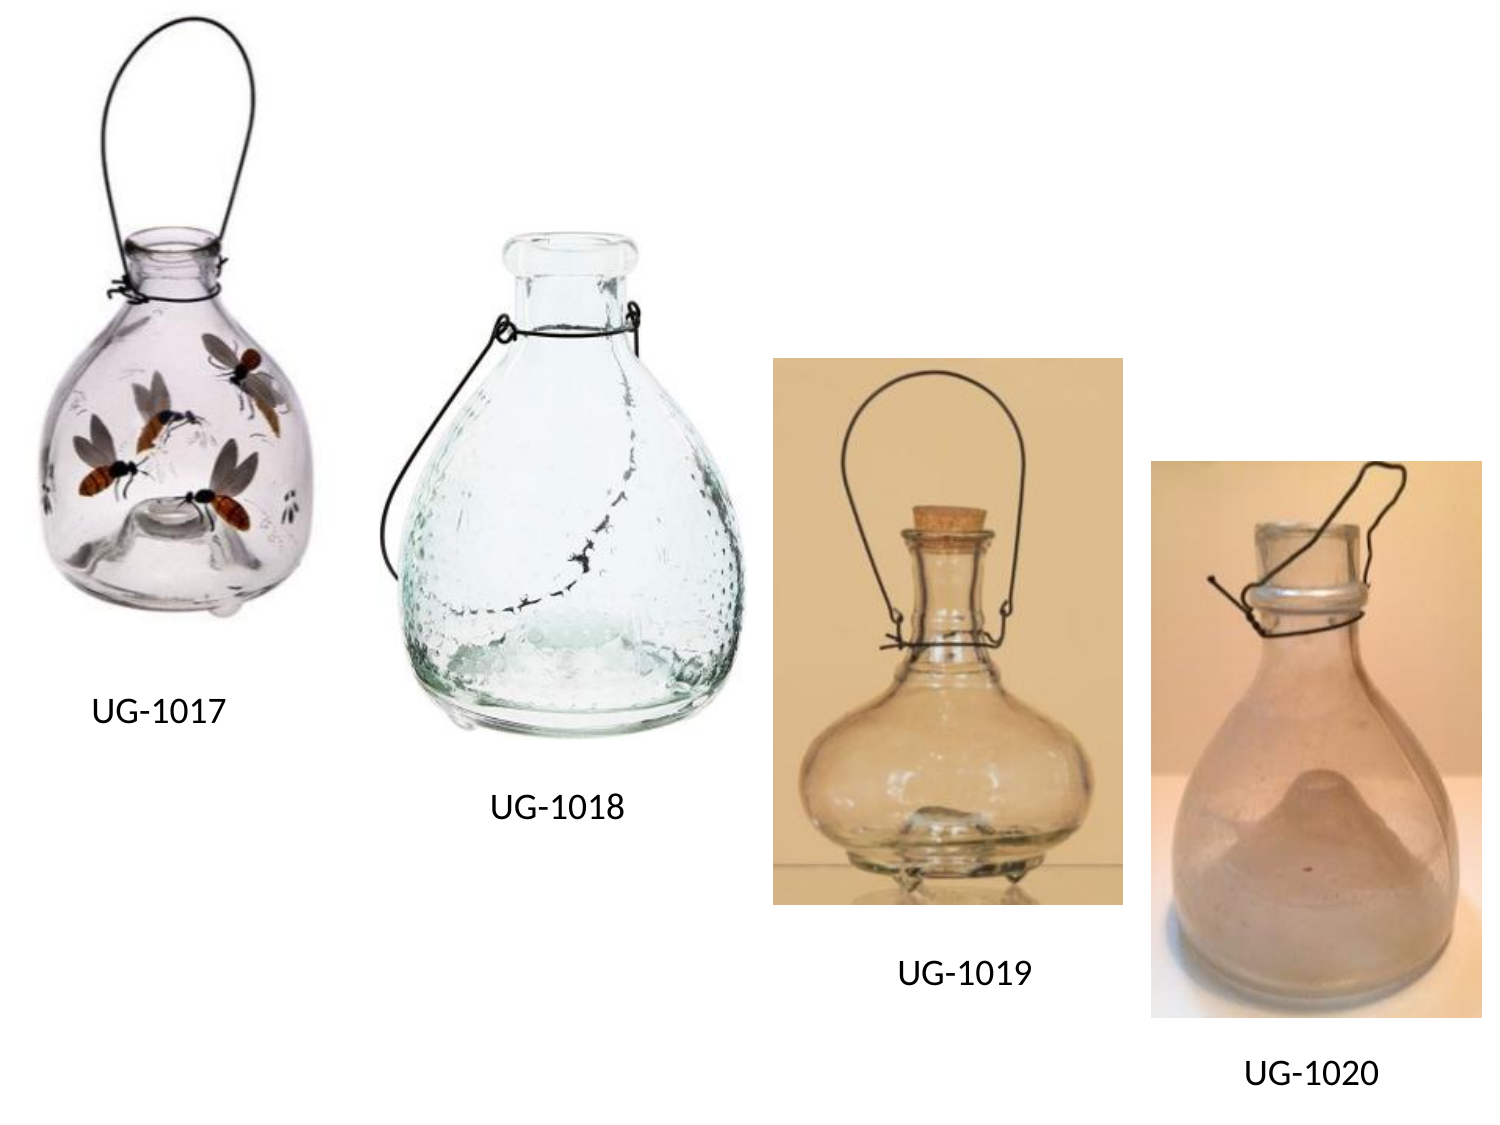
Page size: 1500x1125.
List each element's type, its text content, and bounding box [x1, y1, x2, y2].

picture [0, 0, 358, 636]
picture [378, 231, 747, 740]
text_box UG-1017 [76, 679, 252, 739]
picture [773, 357, 1123, 906]
text_box UG-1018 [475, 775, 651, 835]
picture [1151, 461, 1483, 1018]
text_box UG-1020 [1229, 1040, 1405, 1100]
text_box UG-1019 [882, 940, 1058, 1001]
